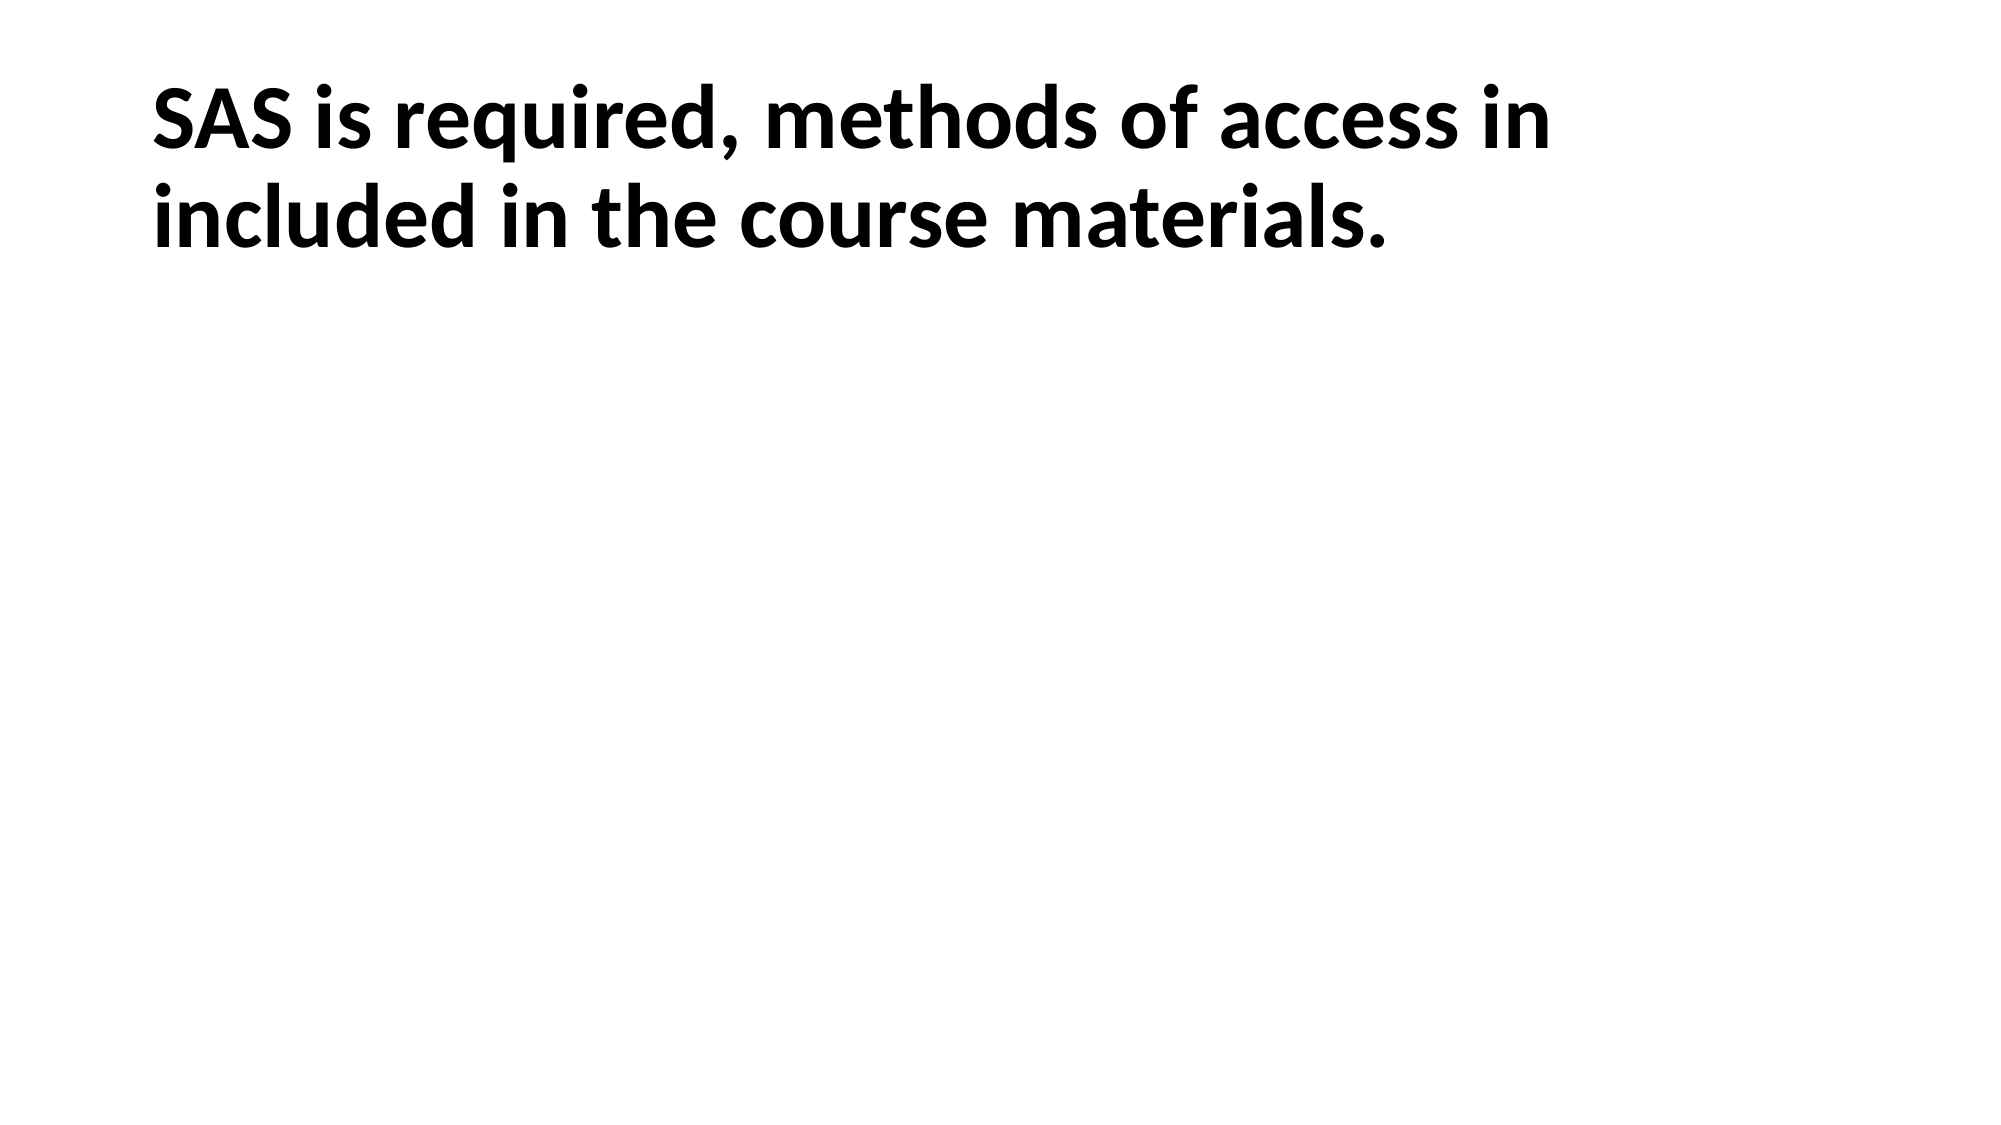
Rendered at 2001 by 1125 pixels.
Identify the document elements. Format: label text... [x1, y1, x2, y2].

title SAS is required, methods of access in included in the course materials. [137, 59, 1863, 278]
